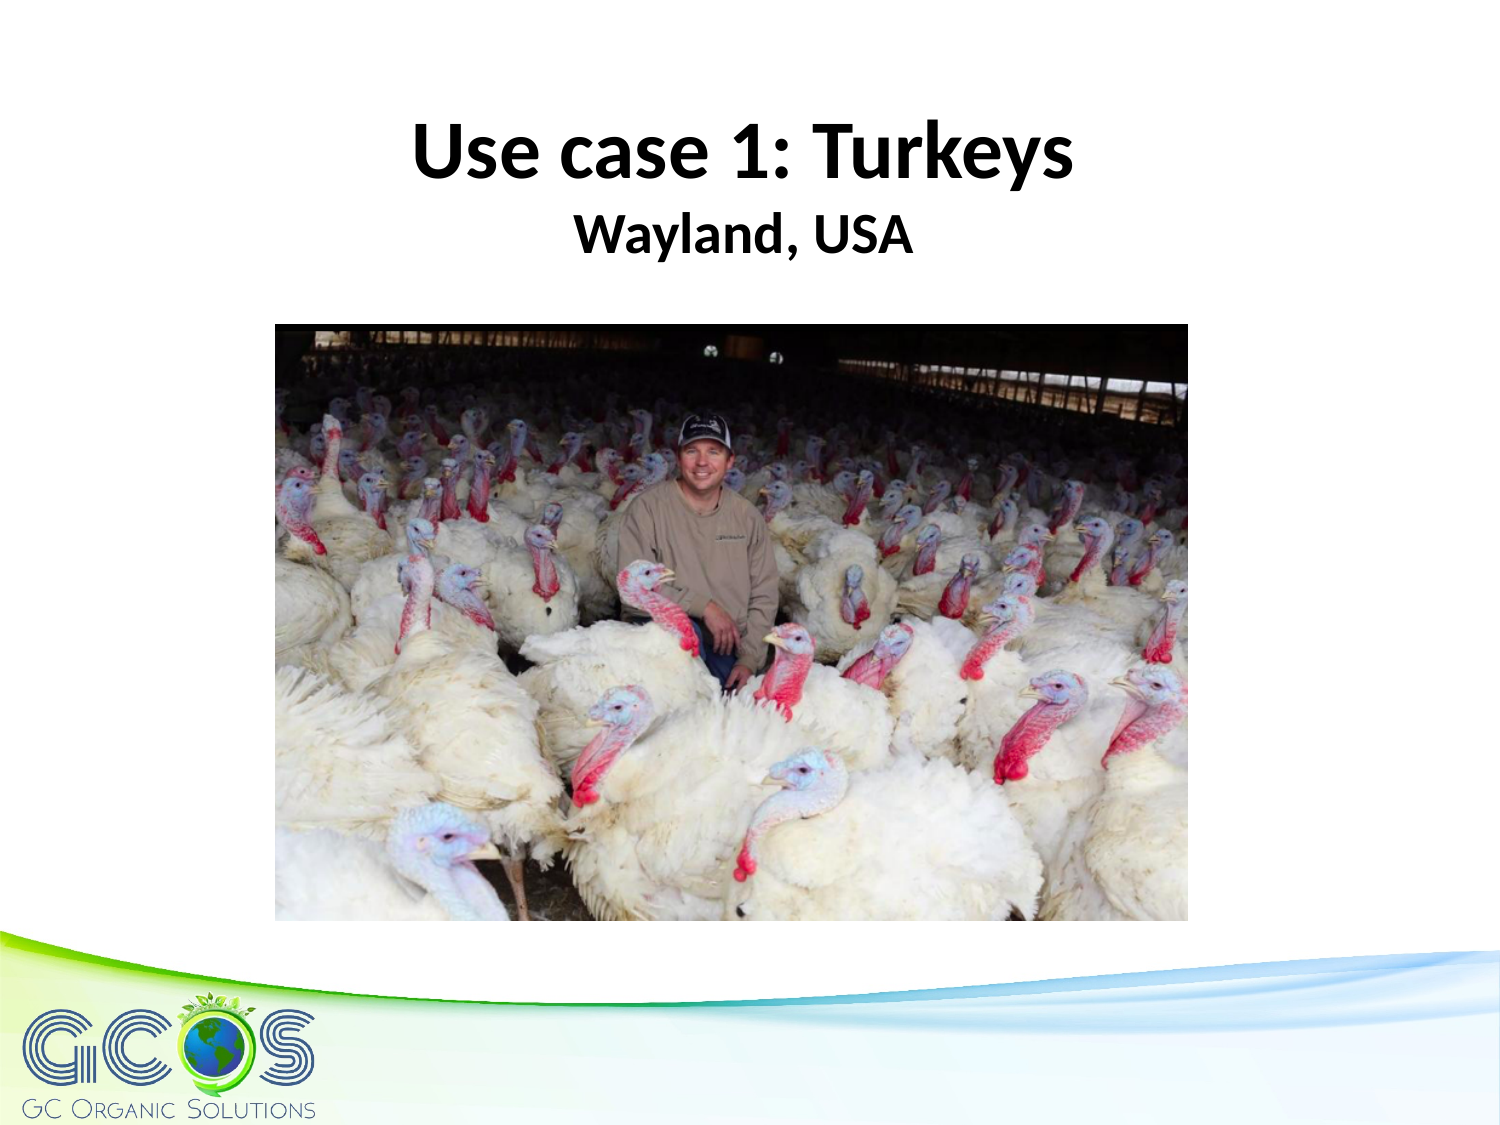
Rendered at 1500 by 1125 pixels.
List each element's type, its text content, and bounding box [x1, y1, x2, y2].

text_box Use case 1: Turkeys Wayland, USA [37, 87, 1450, 273]
picture [274, 324, 1188, 921]
picture [0, 927, 1500, 1125]
